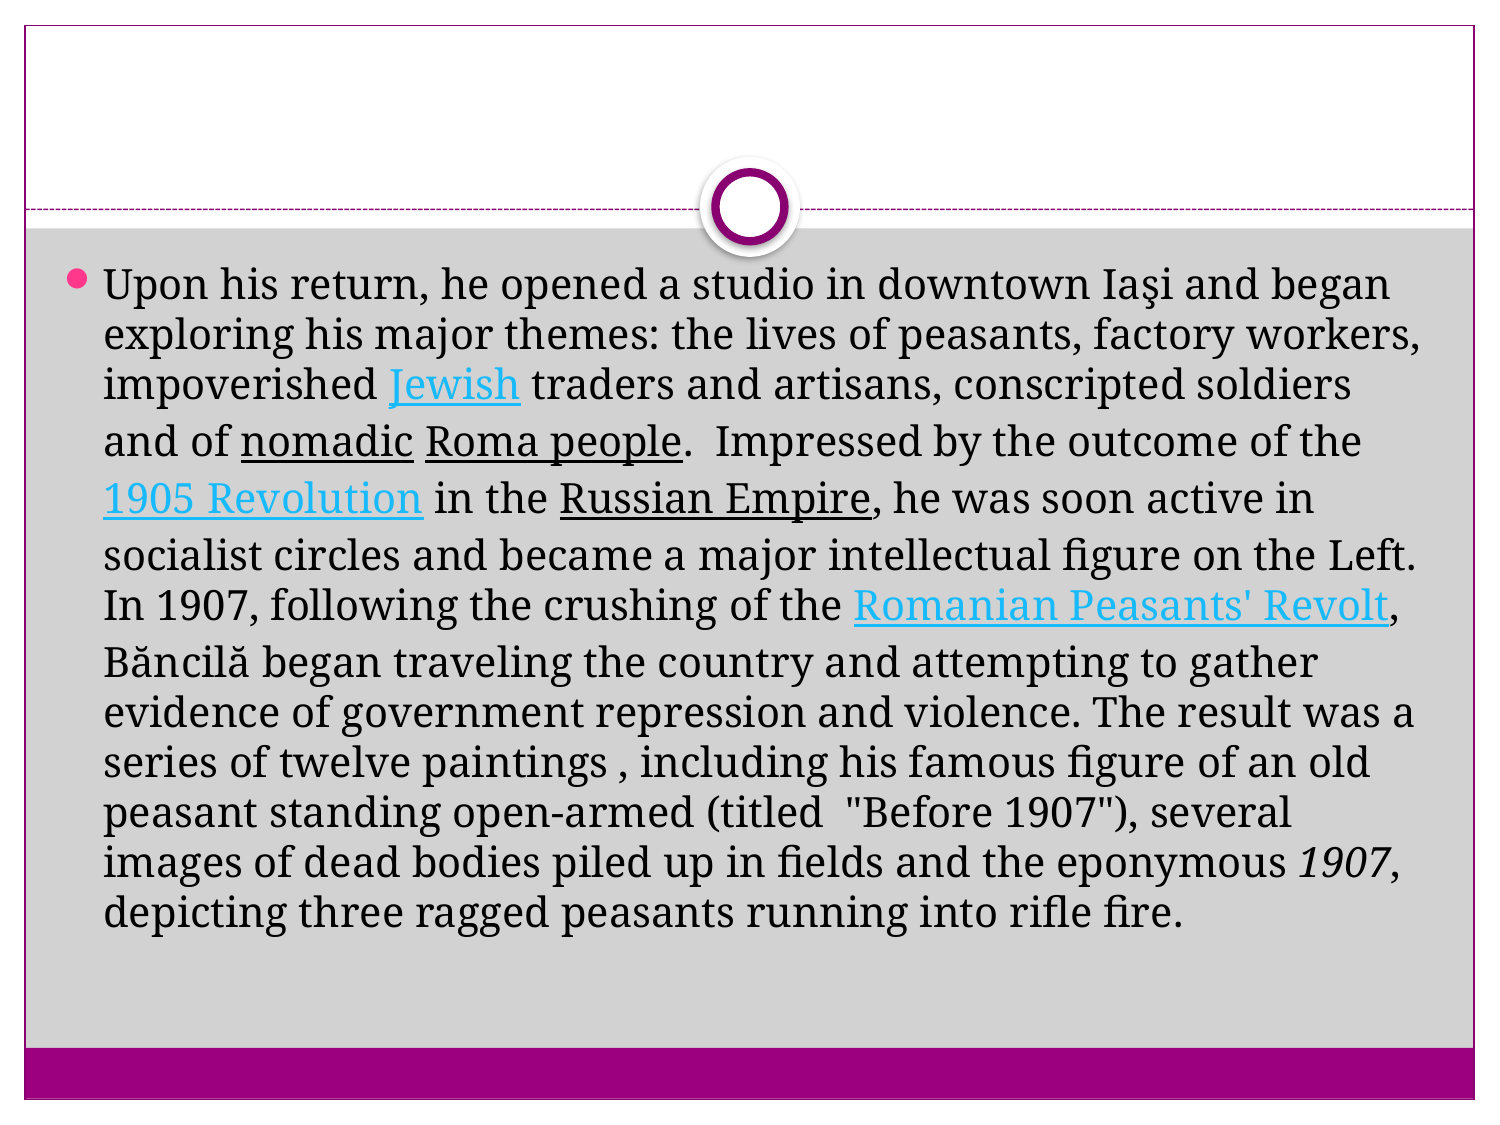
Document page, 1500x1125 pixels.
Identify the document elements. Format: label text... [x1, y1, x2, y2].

list Upon his return, he opened a studio in downtown Iaşi and began exploring his major themes: the lives of peasants, factory workers, impoverished Jewish traders and artisans, conscripted soldiers and of nomadic Roma people. Impressed by the outcome of the 1905 Revolution in the Russian Empire, he was soon active in socialist circles and became a major intellectual figure on the Left. In 1907, following the crushing of the Romanian Peasants' Revolt, Băncilă began traveling the country and attempting to gather evidence of government repression and violence. The result was a series of twelve paintings , including his famous figure of an old peasant standing open-armed (titled "Before 1907"), several images of dead bodies piled up in fields and the eponymous 1907, depicting three ragged peasants running into rifle fire. [49, 250, 1445, 1001]
